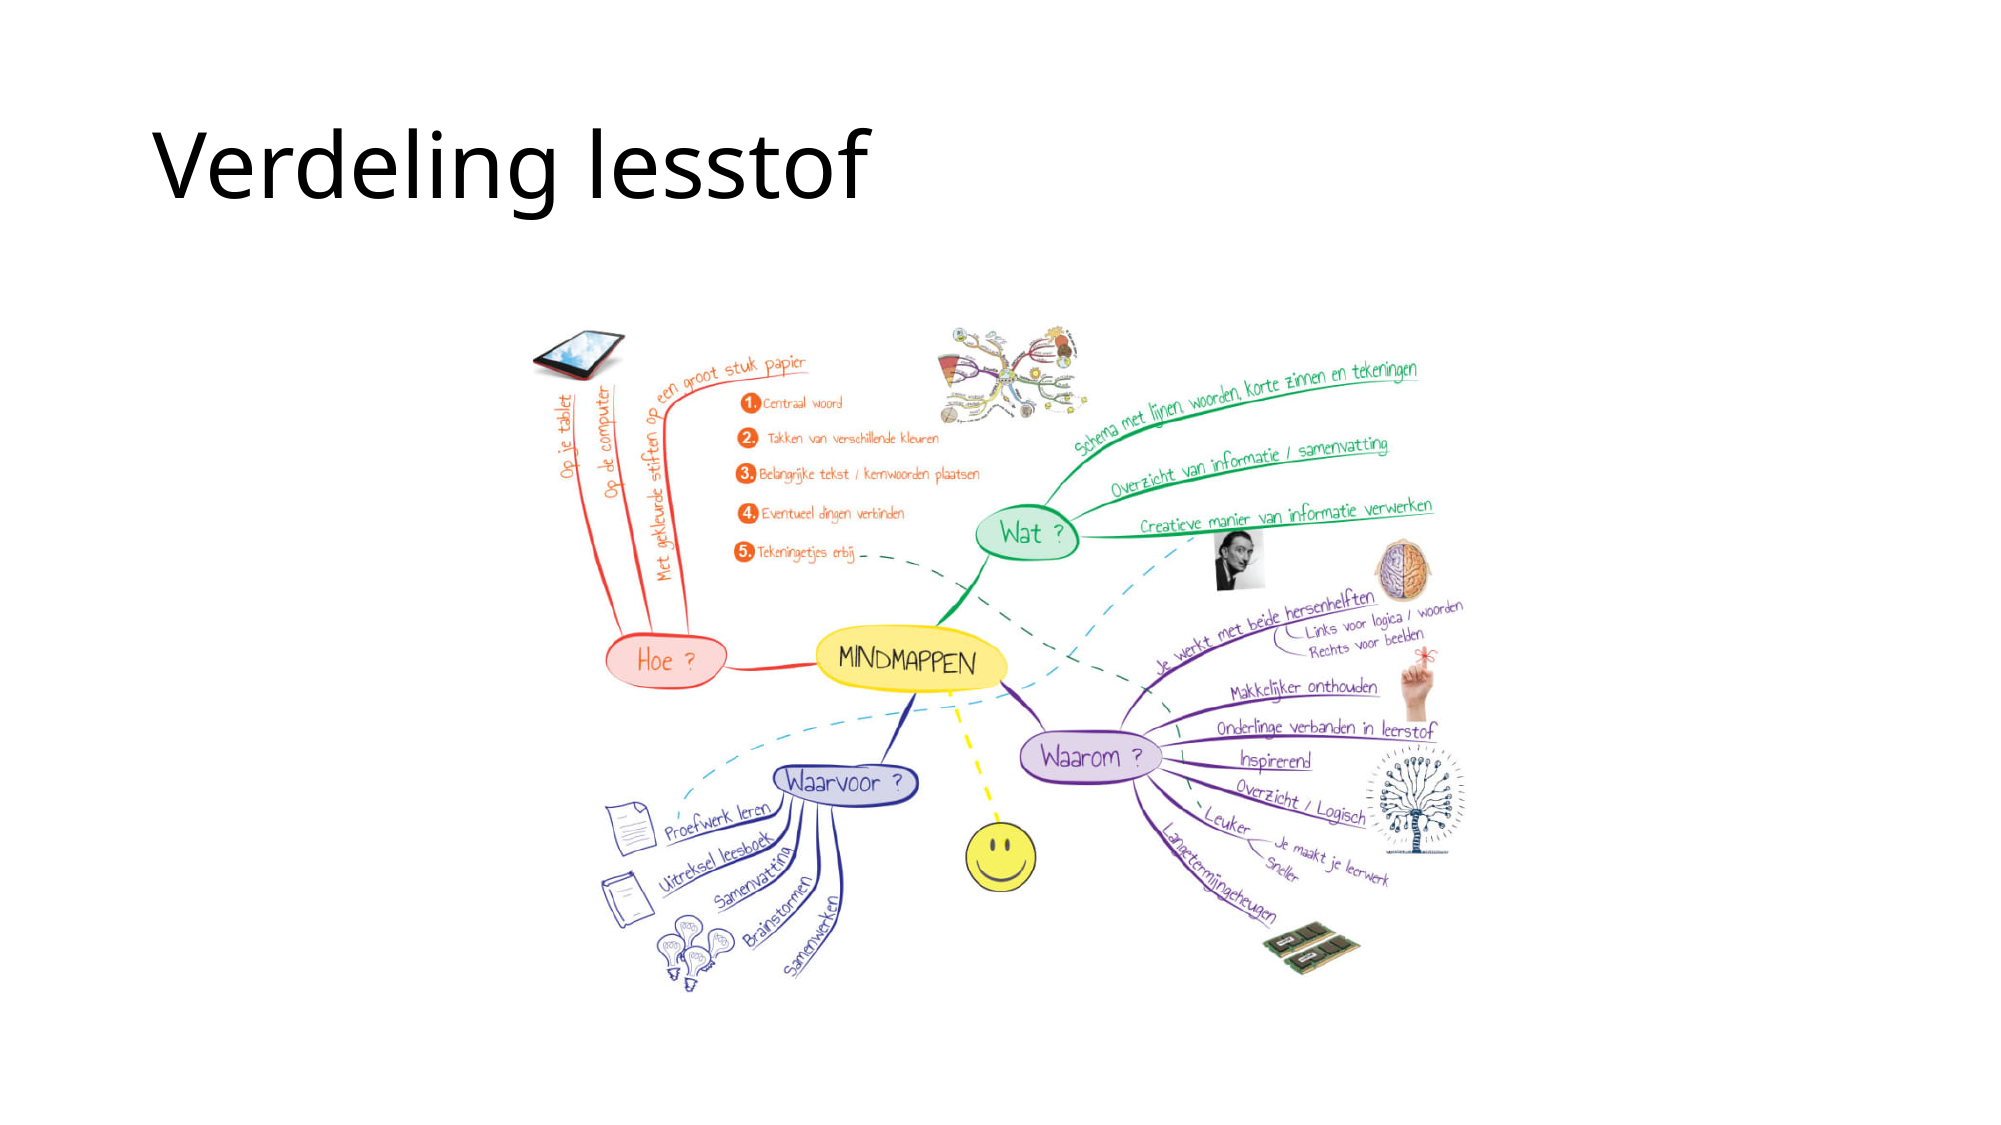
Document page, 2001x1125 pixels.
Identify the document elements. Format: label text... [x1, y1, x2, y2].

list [512, 299, 1488, 1014]
title Verdeling lesstof [137, 59, 1863, 278]
